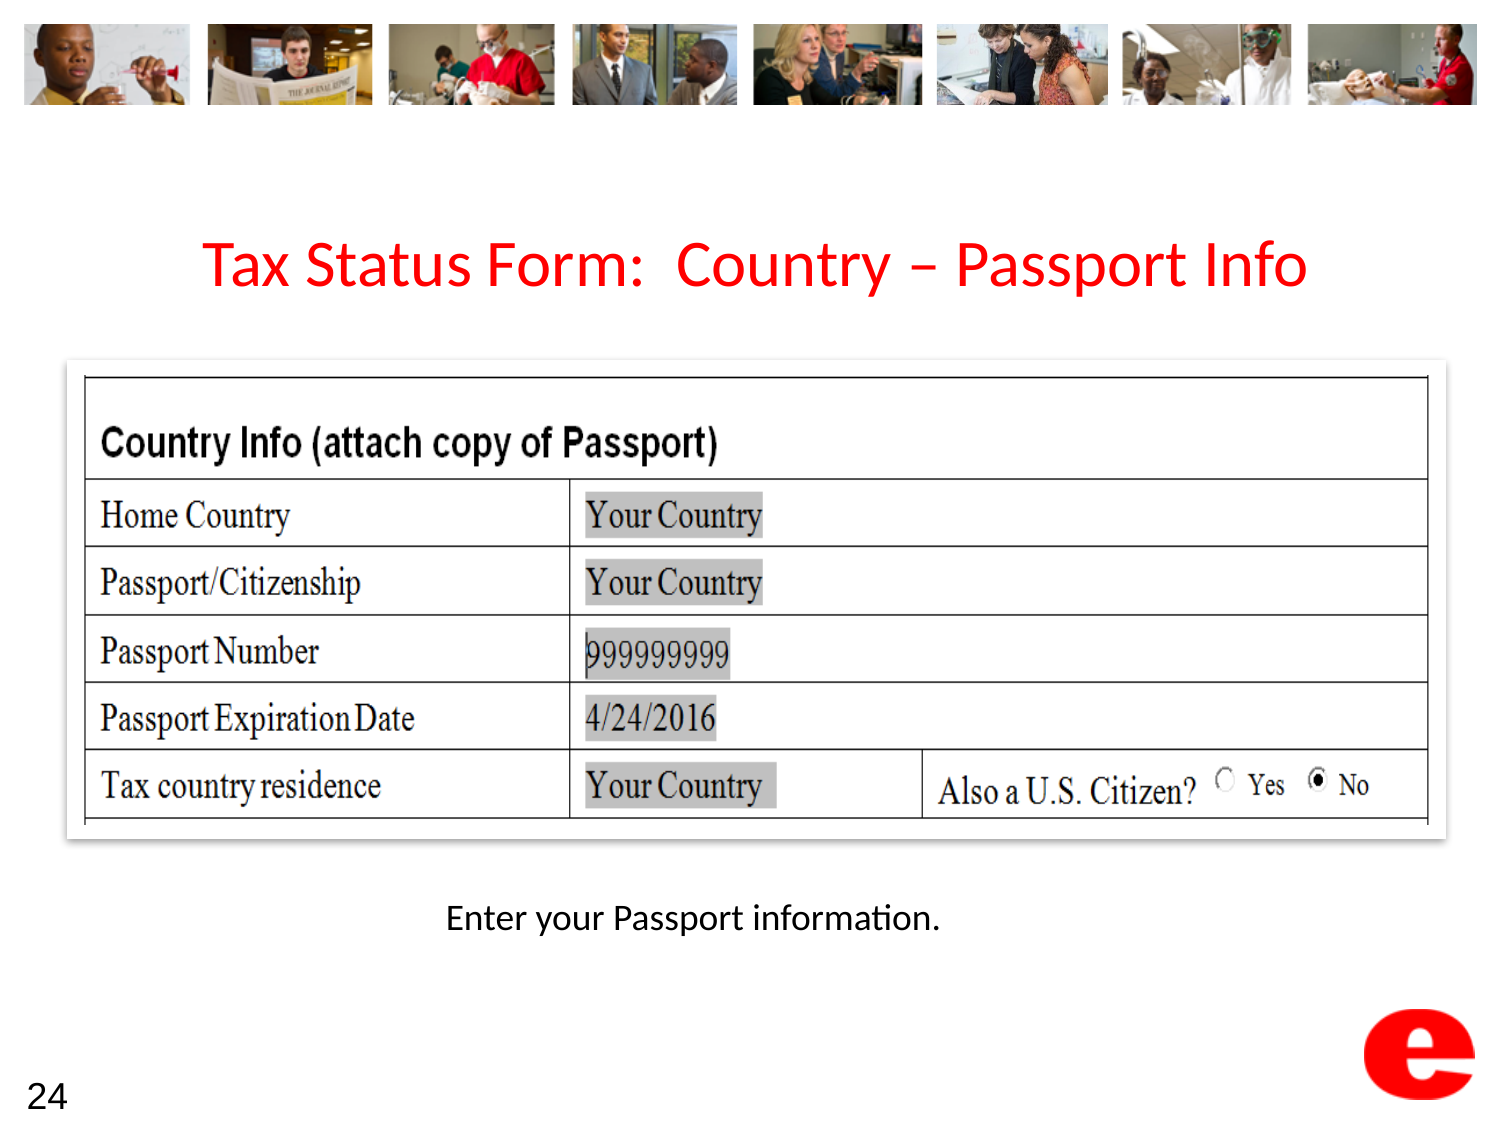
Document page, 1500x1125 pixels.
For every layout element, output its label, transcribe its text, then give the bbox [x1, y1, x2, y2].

picture [24, 24, 1477, 105]
text_box 24 [11, 1064, 88, 1125]
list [80, 374, 1432, 826]
text_box Enter your Passport information. [162, 885, 1225, 946]
picture [1364, 1009, 1475, 1100]
text_box Tax Status Form: Country – Passport Info [49, 212, 1463, 308]
